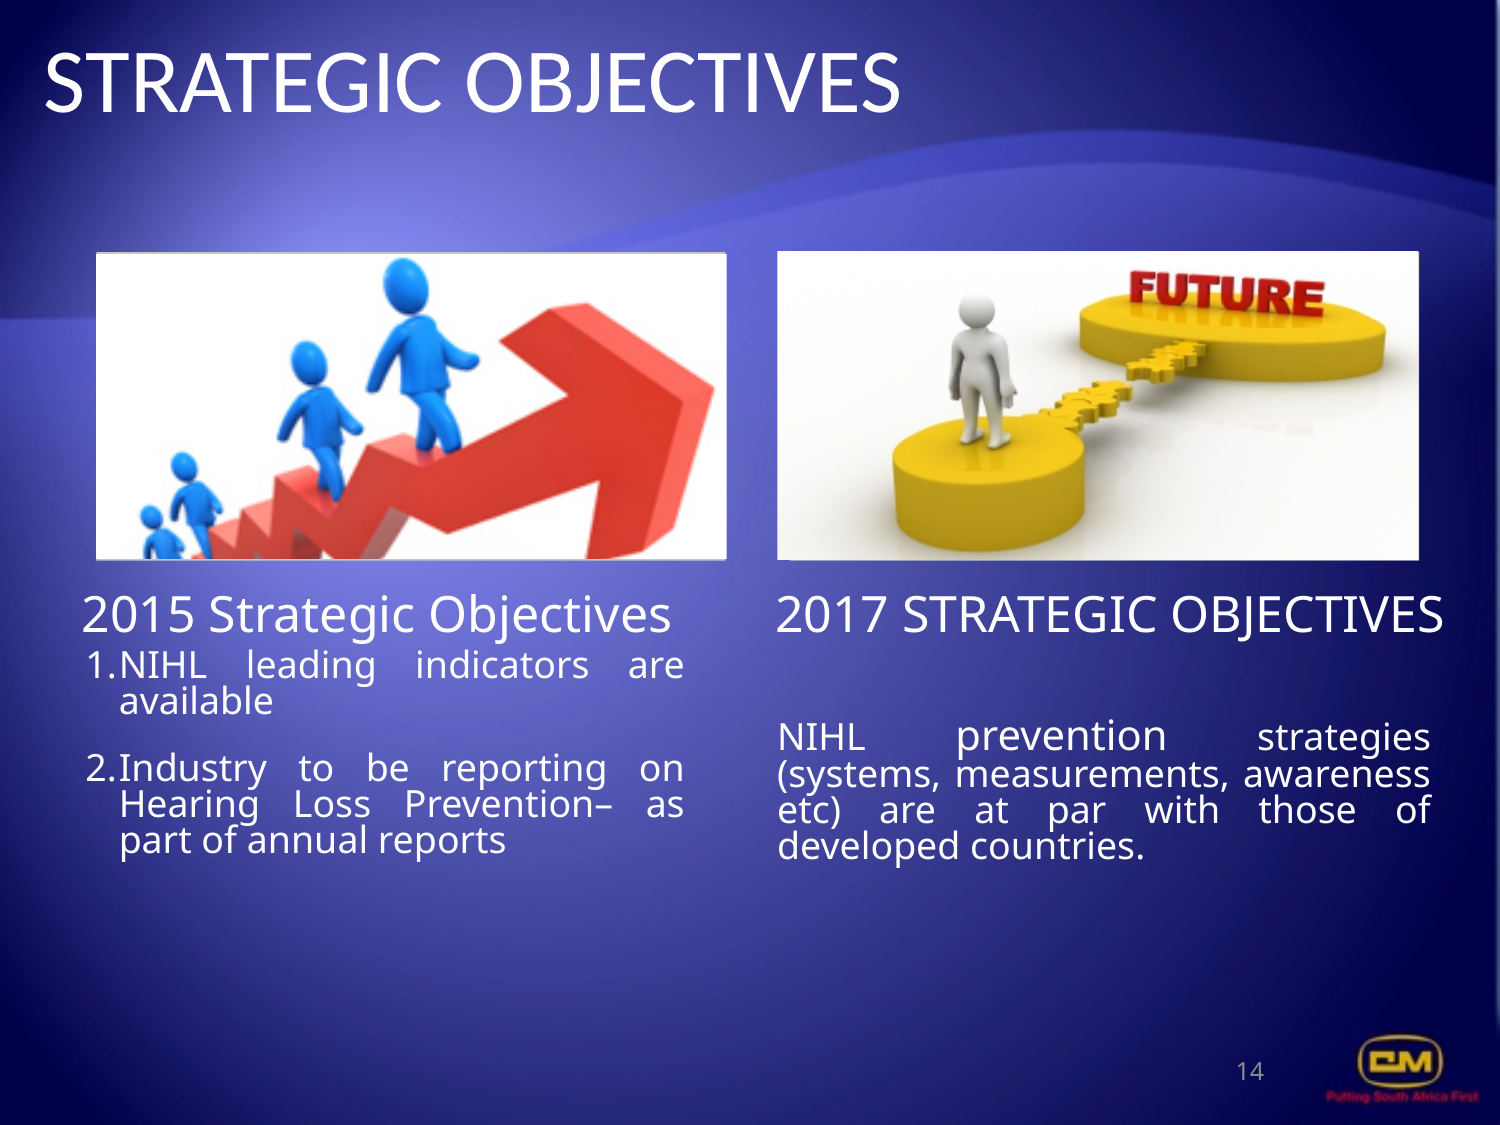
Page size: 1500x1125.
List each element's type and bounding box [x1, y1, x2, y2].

picture [0, 0, 1500, 1125]
text_box [74, 251, 759, 650]
text_box [768, 250, 1493, 650]
